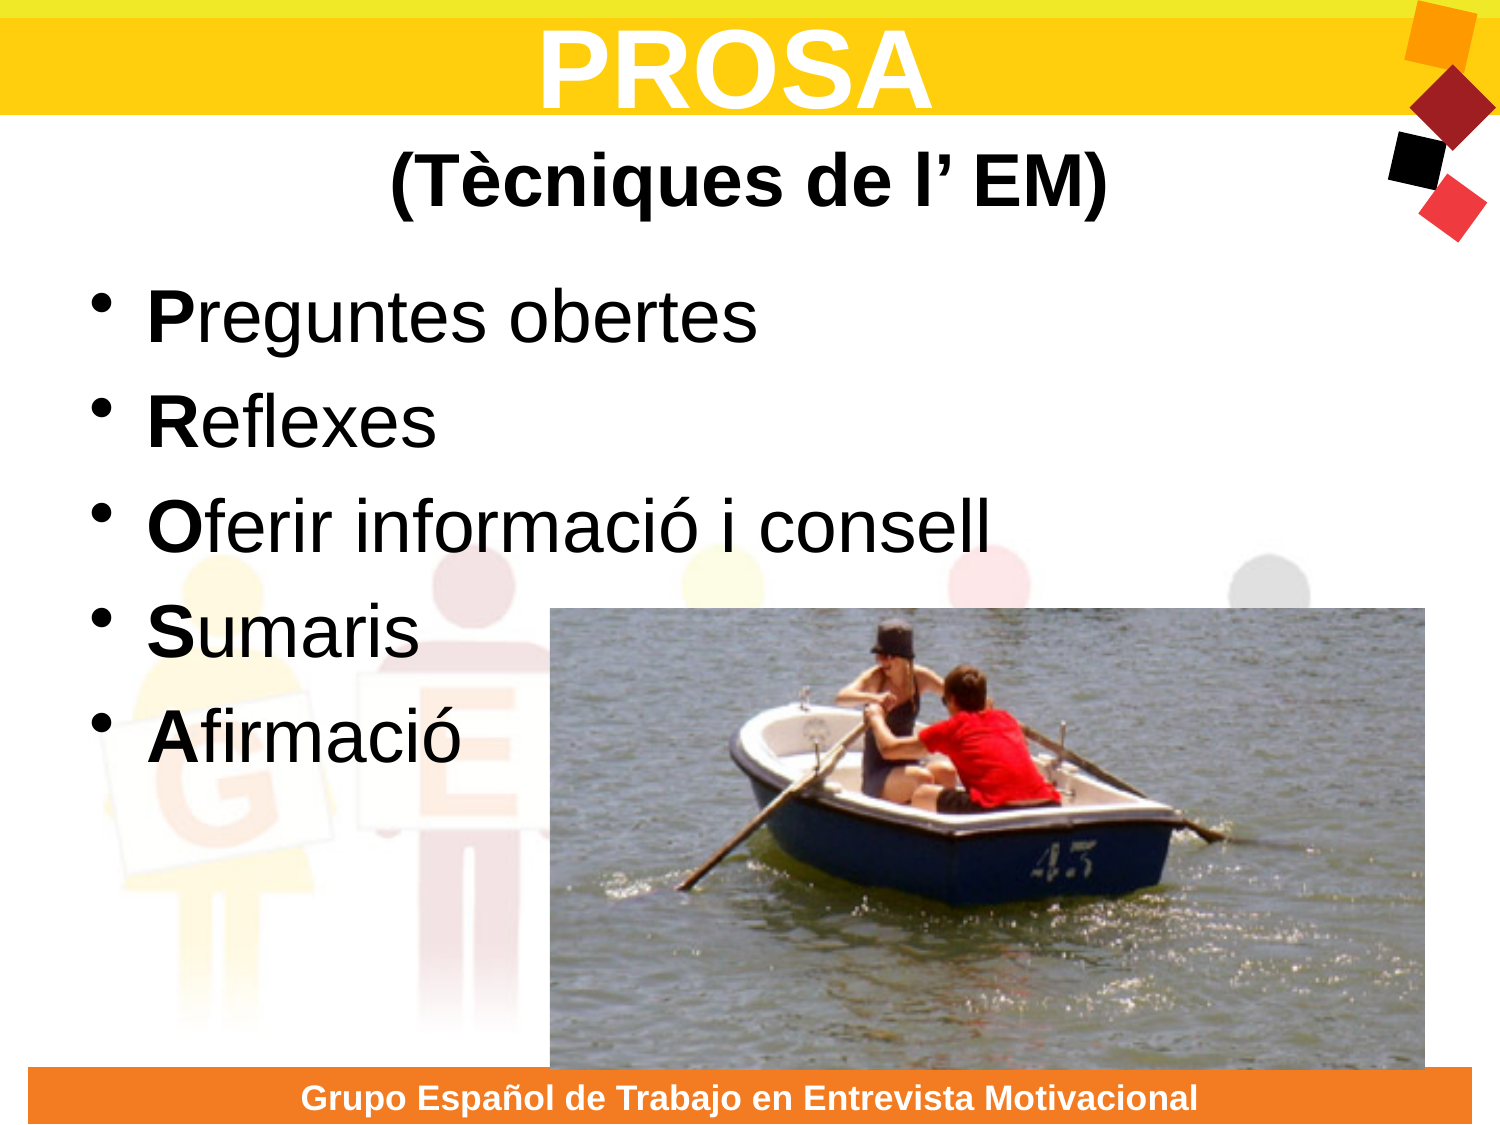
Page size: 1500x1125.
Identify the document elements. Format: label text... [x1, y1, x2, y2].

list Preguntes obertes Reflexes Oferir informació i consell Sumaris Afirmació [75, 259, 1425, 986]
title PROSA (Tècniques de l’ EM) [74, 14, 1426, 203]
picture [88, 608, 1426, 1070]
